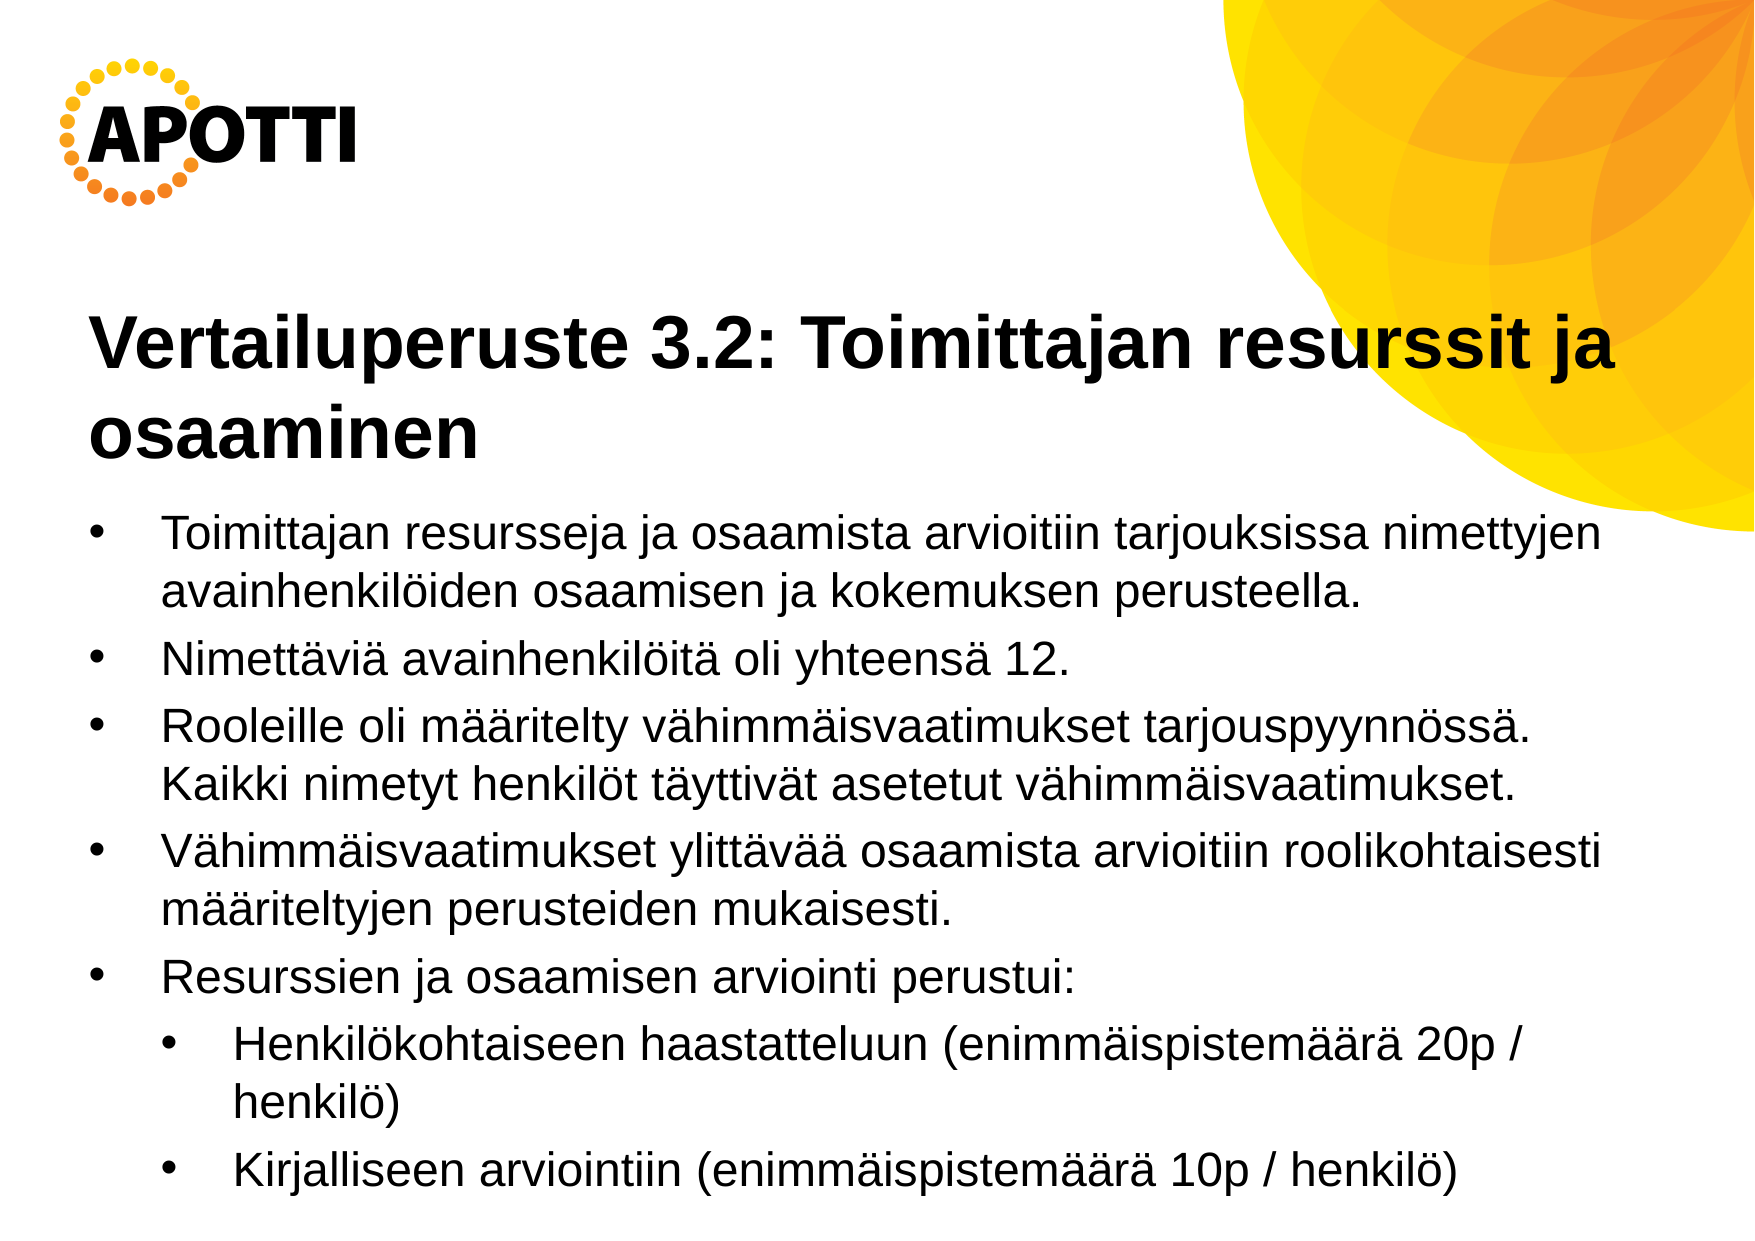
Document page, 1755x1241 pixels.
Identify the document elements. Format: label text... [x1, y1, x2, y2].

list Toimittajan resursseja ja osaamista arvioitiin tarjouksissa nimettyjen avainhenkilöiden osaamisen ja kokemuksen perusteella. Nimettäviä avainhenkilöitä oli yhteensä 12. Rooleille oli määritelty vähimmäisvaatimukset tarjouspyynnössä. Kaikki nimetyt henkilöt täyttivät asetetut vähimmäisvaatimukset. Vähimmäisvaatimukset ylittävää osaamista arvioitiin roolikohtaisesti määriteltyjen perusteiden mukaisesti. Resurssien ja osaamisen arviointi perustui: Henkilökohtaiseen haastatteluun (enimmäispistemäärä 20p / henkilö) Kirjalliseen arviointiin (enimmäispistemäärä 10p / henkilö) [88, 501, 1665, 1210]
title Vertailuperuste 3.2: Toimittajan resurssit ja osaaminen [88, 324, 1665, 443]
picture [0, 0, 1755, 1241]
